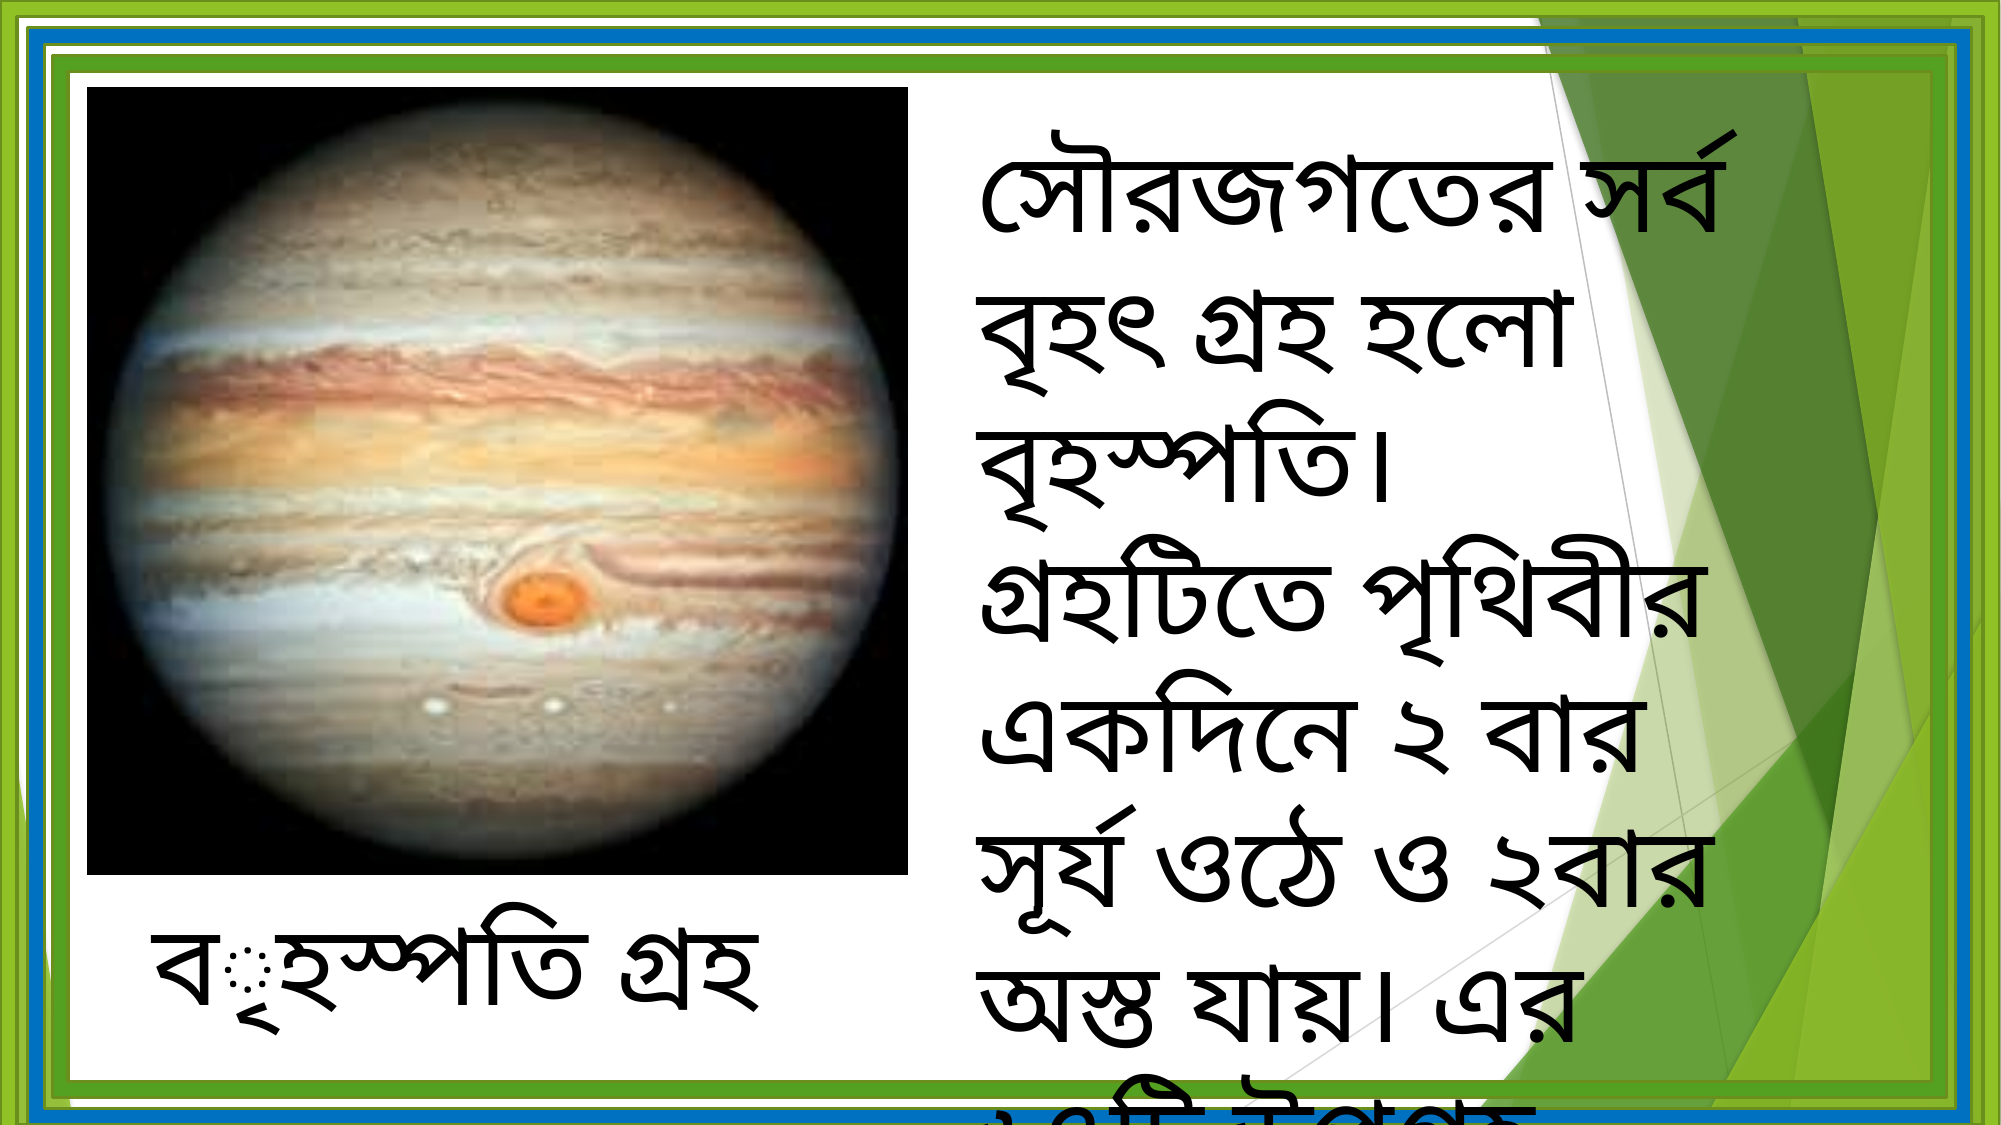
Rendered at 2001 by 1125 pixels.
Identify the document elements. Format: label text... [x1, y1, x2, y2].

text_box বৃহস্পতি গ্রহ [137, 886, 775, 1036]
text_box সৌরজগতের সর্ব বৃহৎ গ্রহ হলো বৃহস্পতি। গ্রহটিতে পৃথিবীর একদিনে ২ বার সূর্য ওঠে ও ২বার অস্ত যায়। এর ৬৭টি উপগ্রহ রয়েছে। [962, 112, 1783, 1125]
picture [86, 86, 908, 876]
